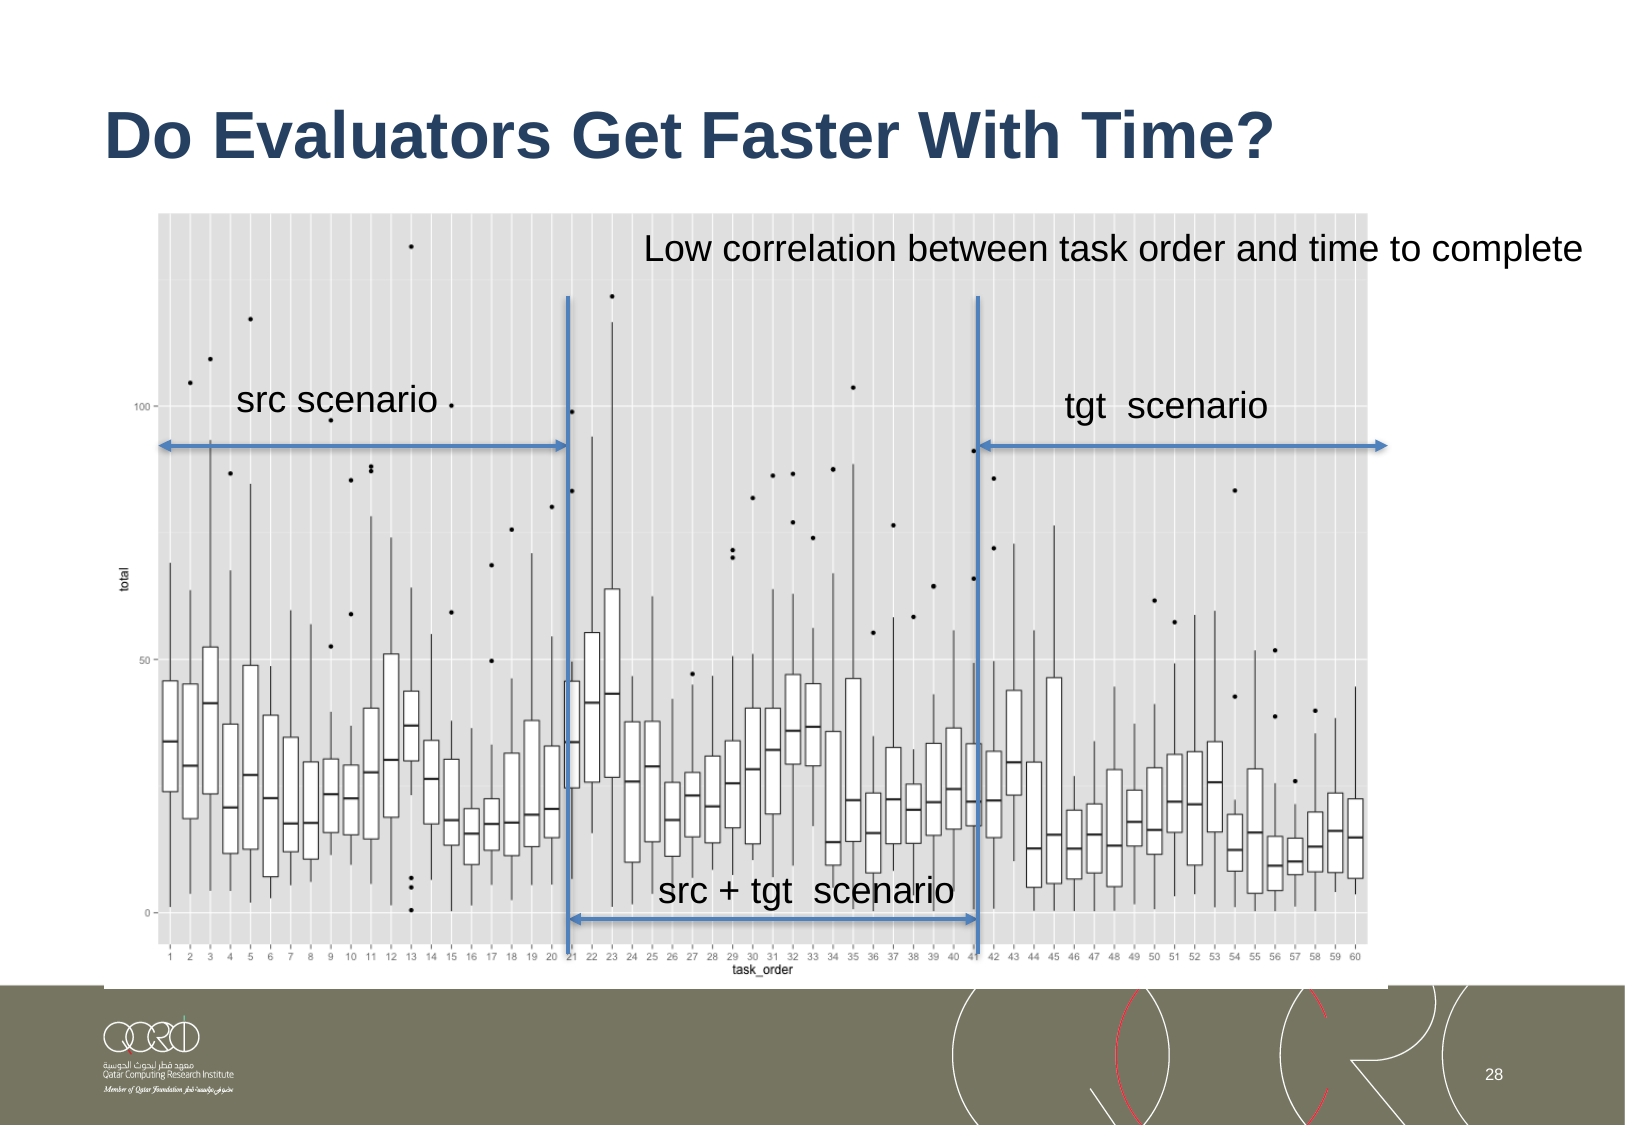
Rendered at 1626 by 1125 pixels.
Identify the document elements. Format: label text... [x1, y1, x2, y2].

text_box Low correlation between task order and time to complete [1393, 216, 1599, 276]
picture [0, 0, 1625, 1125]
title Do Evaluators Get Faster With Time? [104, 91, 1524, 194]
